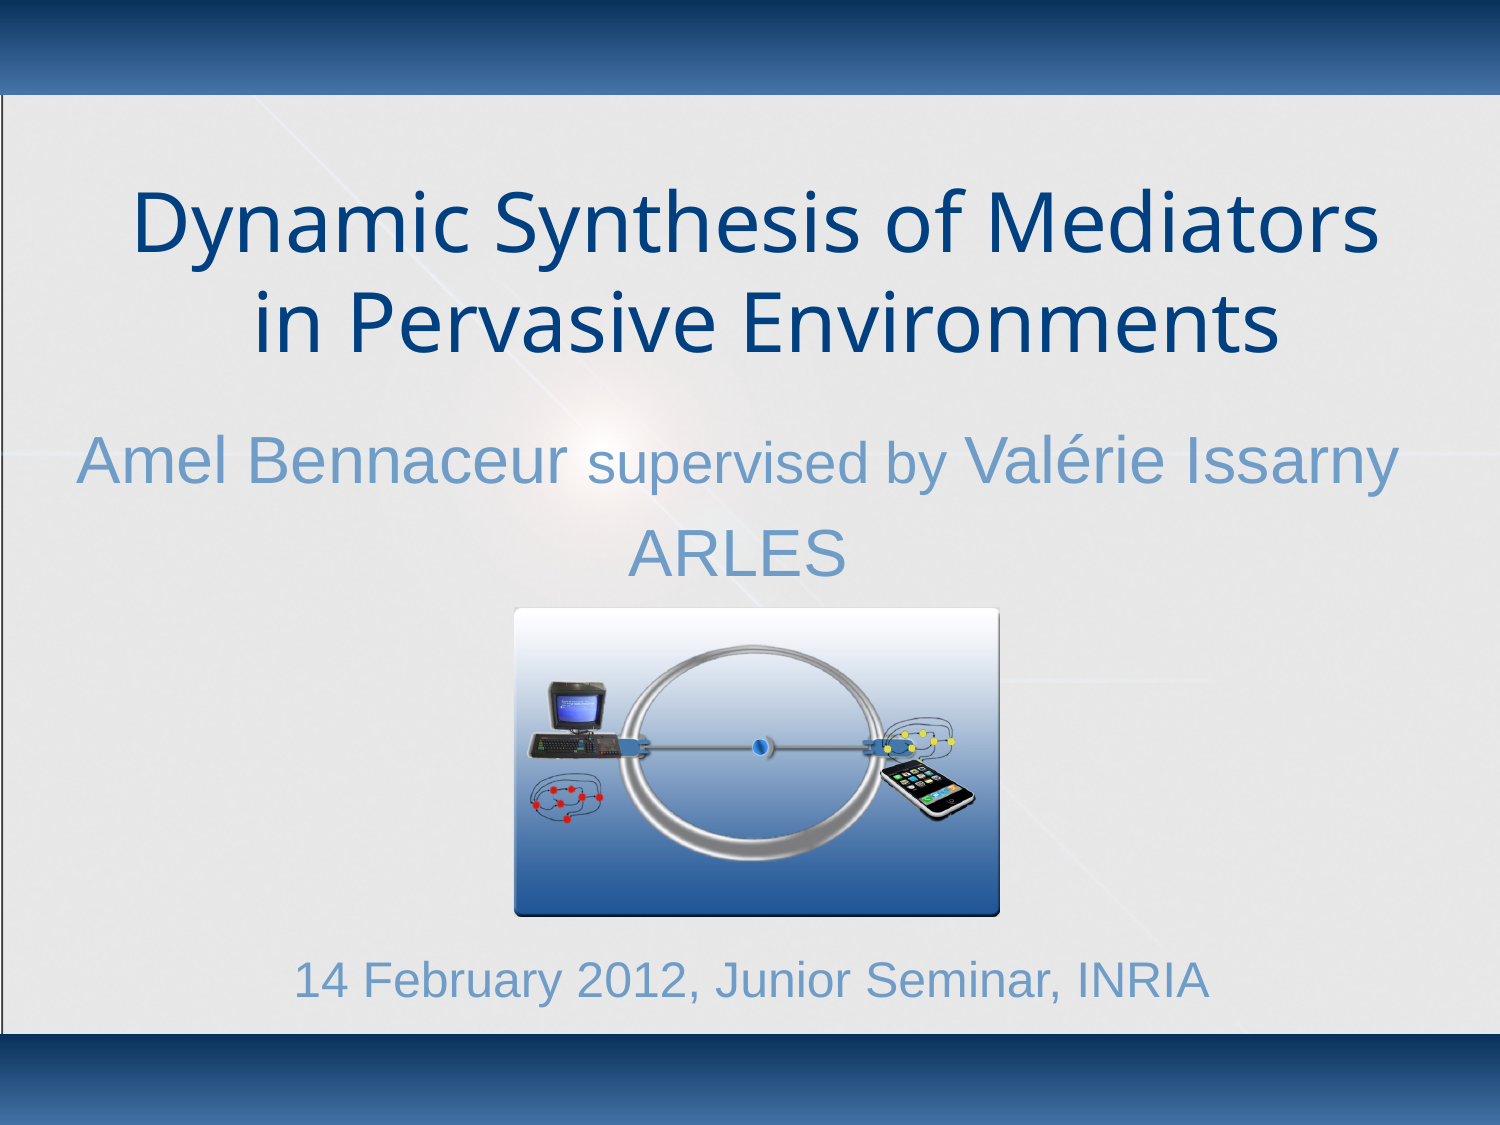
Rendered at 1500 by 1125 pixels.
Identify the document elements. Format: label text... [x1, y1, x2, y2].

title Dynamic Synthesis of Mediators in Pervasive Environments [100, 148, 1435, 391]
subtitle Amel Bennaceur supervised by Valérie Issarny ARLES [0, 408, 1498, 626]
picture [0, 0, 1500, 1125]
text_box 14 February 2012, Junior Seminar, INRIA [278, 940, 1237, 1016]
